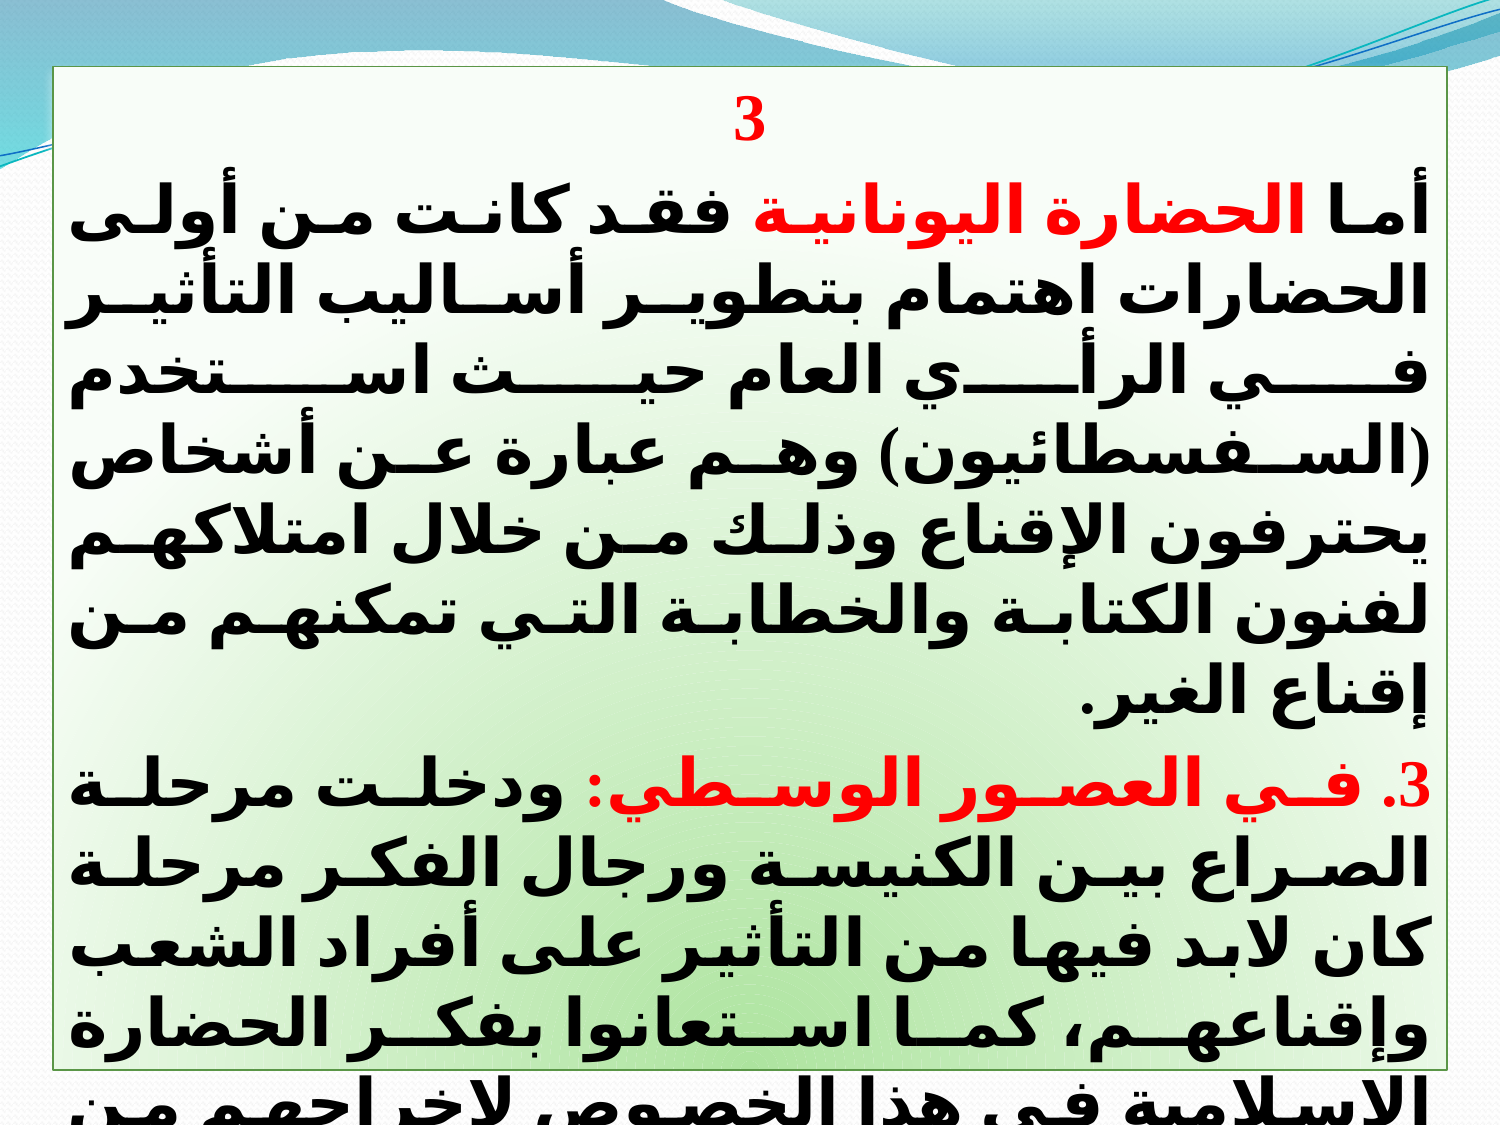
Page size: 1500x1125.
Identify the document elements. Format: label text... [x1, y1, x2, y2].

list 3 أما الحضارة اليونانية فقد كانت من أولى الحضارات اهتمام بتطوير أساليب التأثير في الرأي العام حيث استخدم (السفسطائيون) وهم عبارة عن أشخاص يحترفون الإقناع وذلك من خلال امتلاكهم لفنون الكتابة والخطابة التي تمكنهم من إقناع الغير. 3. في العصور الوسطي: ودخلت مرحلة الصراع بين الكنيسة ورجال الفكر مرحلة كان لابد فيها من التأثير على أفراد الشعب وإقناعهم، كما استعانوا بفكر الحضارة الإسلامية في هذا الخصوص لإخراجهم من الأزمات التي يعانون منها. [52, 66, 1448, 1071]
